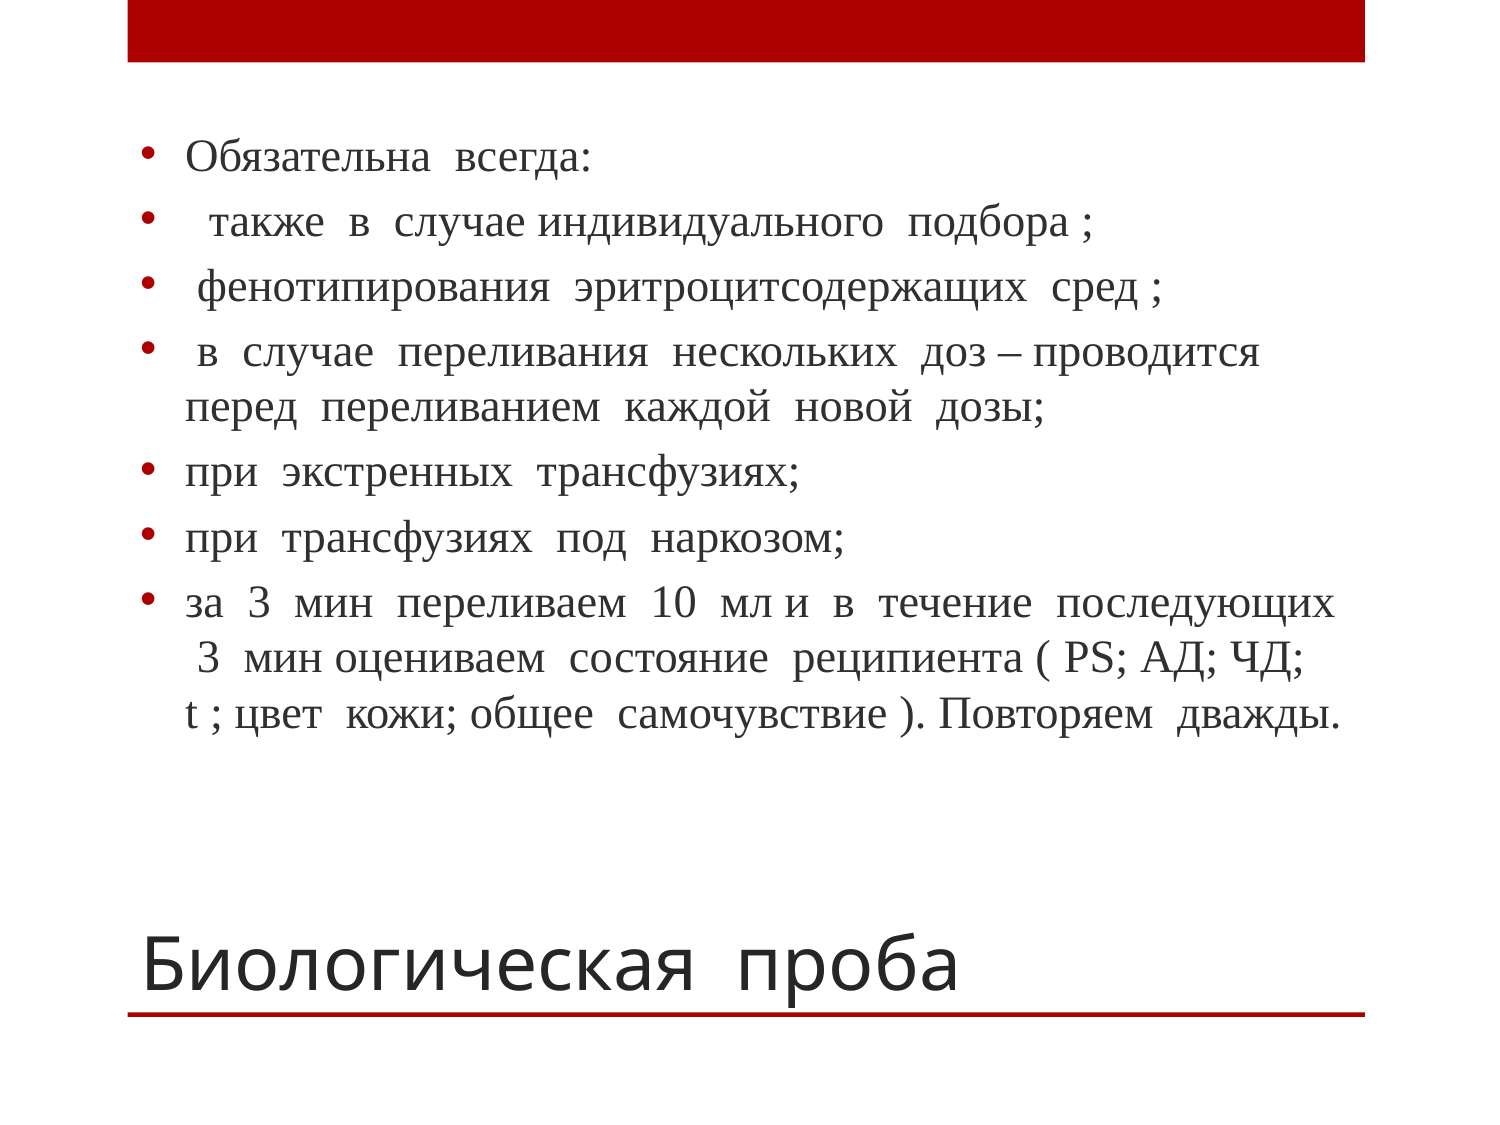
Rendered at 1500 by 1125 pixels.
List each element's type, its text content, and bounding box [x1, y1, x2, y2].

list Обязательна всегда: также в случае индивидуального подбора ; фенотипирования эритроцитсодержащих сред ; в случае переливания нескольких доз – проводится перед переливанием каждой новой дозы; при экстренных трансфузиях; при трансфузиях под наркозом; за 3 мин переливаем 10 мл и в течение последующих 3 мин оцениваем состояние реципиента ( PS; АД; ЧД; t ; цвет кожи; общее самочувствие ). Повторяем дважды. [125, 112, 1363, 750]
title Биологическая проба [125, 750, 1238, 1013]
